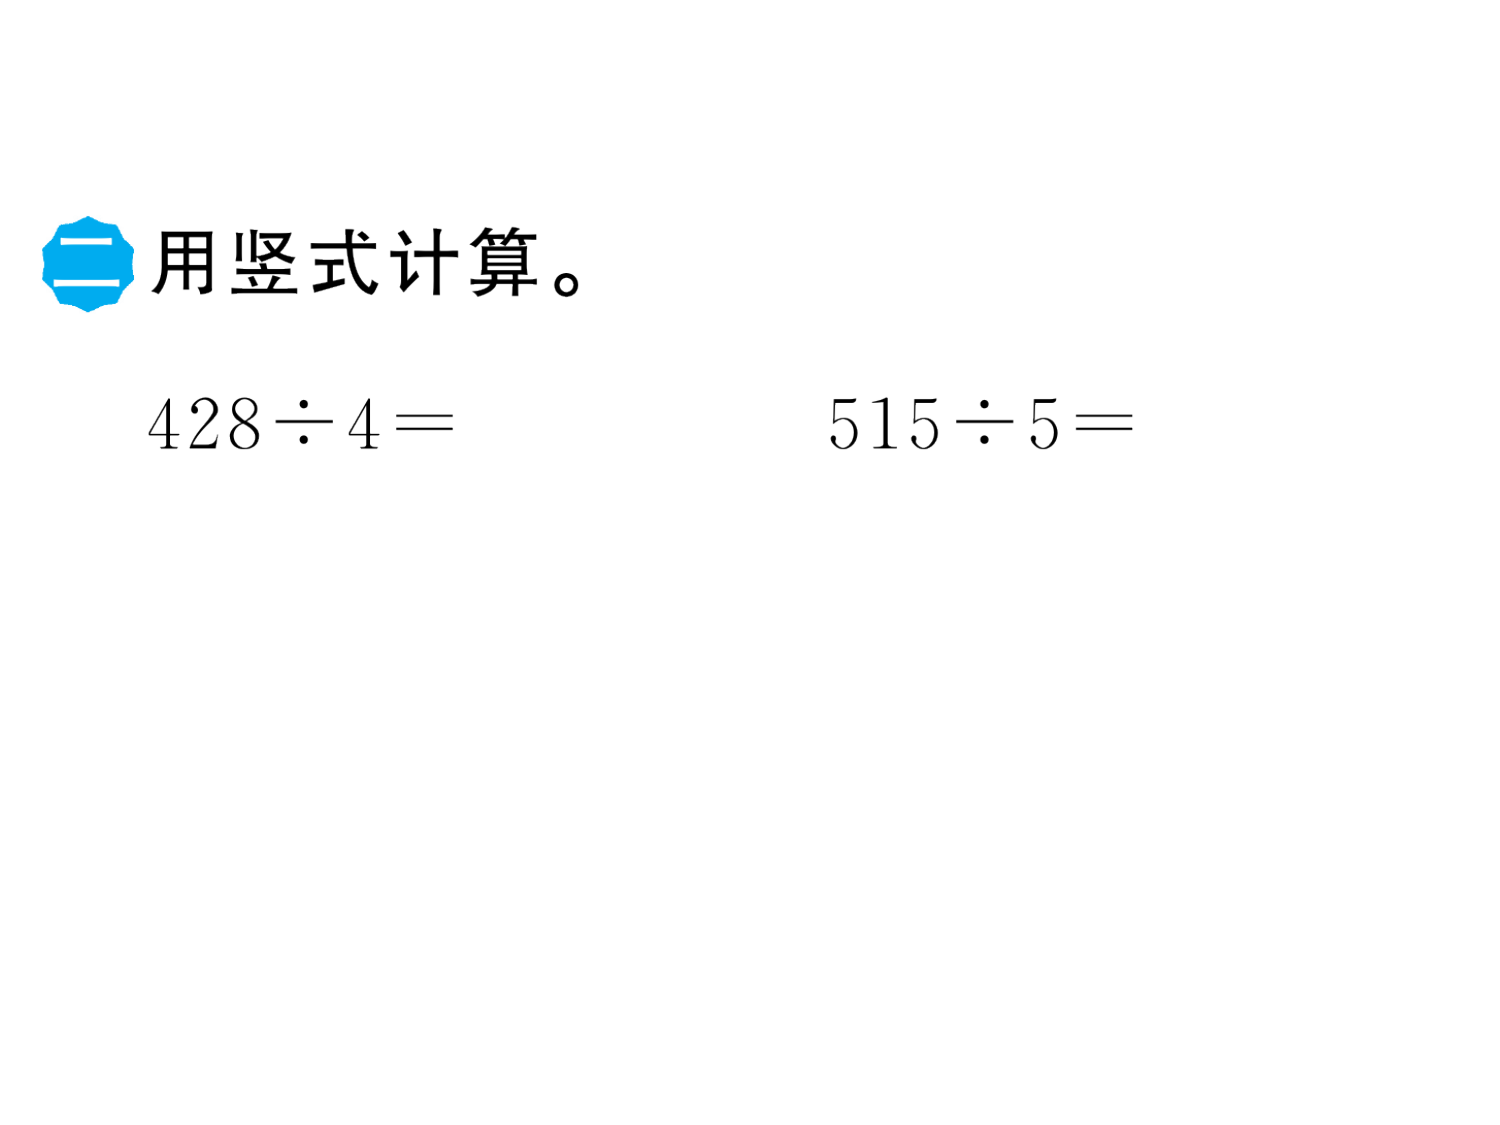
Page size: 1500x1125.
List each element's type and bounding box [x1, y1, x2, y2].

picture [35, 177, 1453, 1114]
